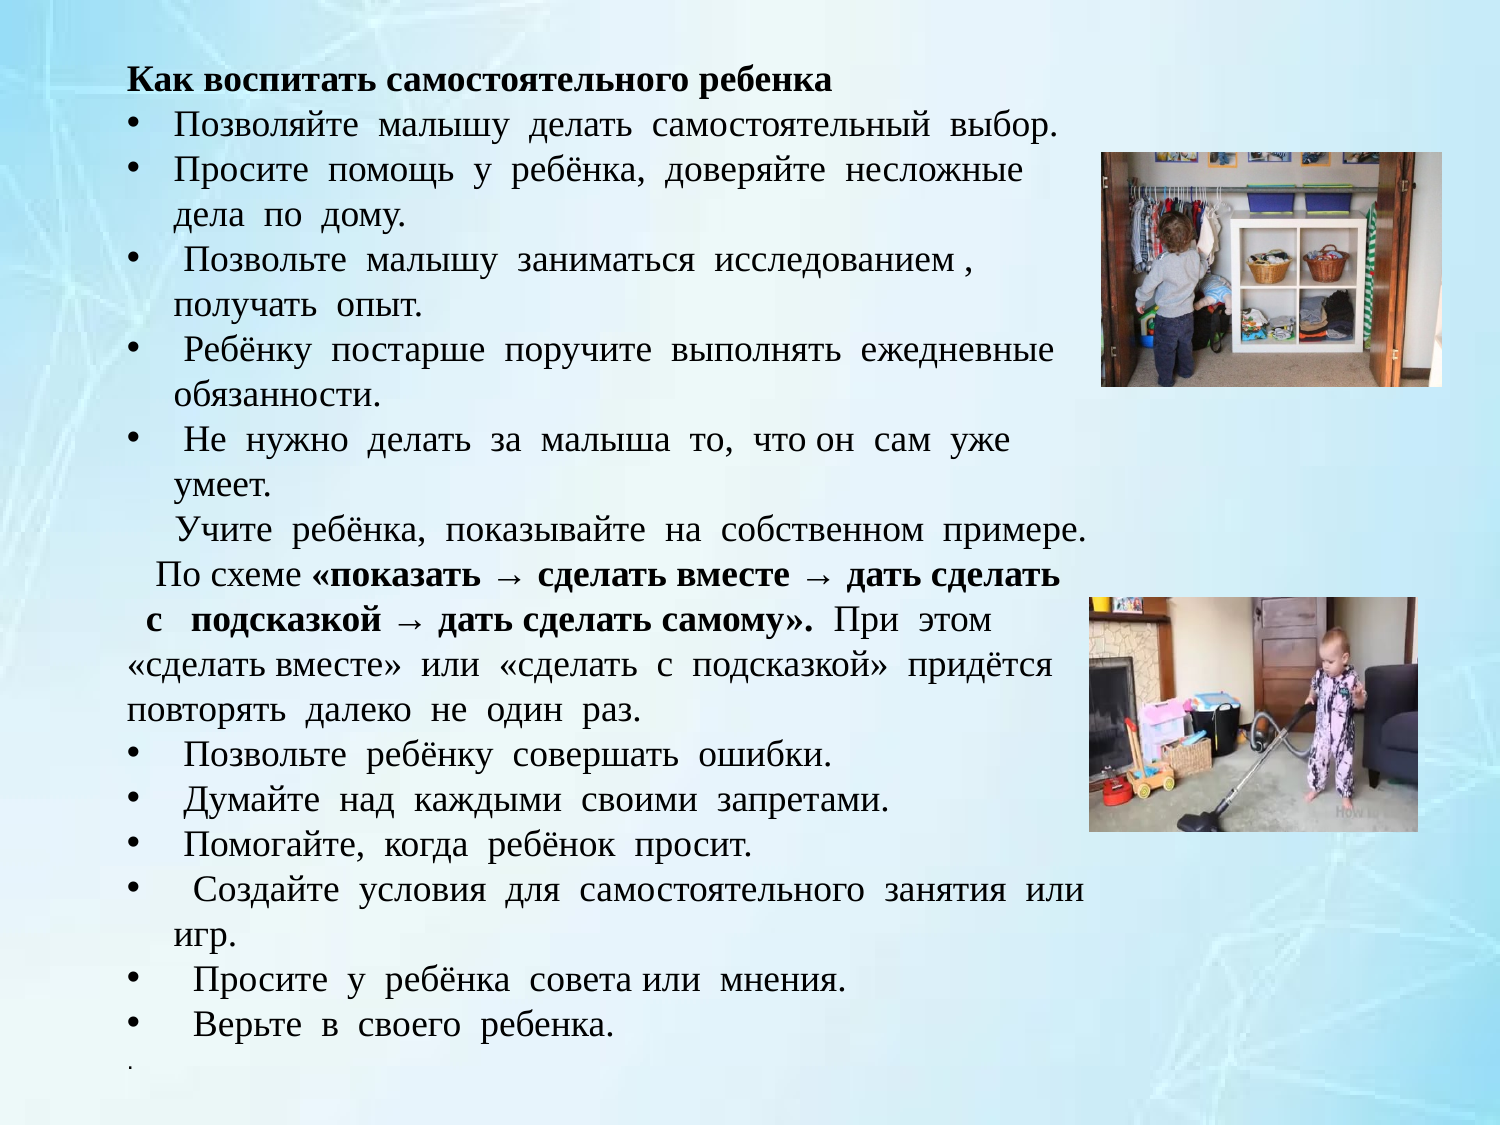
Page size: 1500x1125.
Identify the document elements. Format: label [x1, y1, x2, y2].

picture [1089, 597, 1419, 833]
list [0, 0, 1500, 1125]
picture [1101, 152, 1442, 387]
